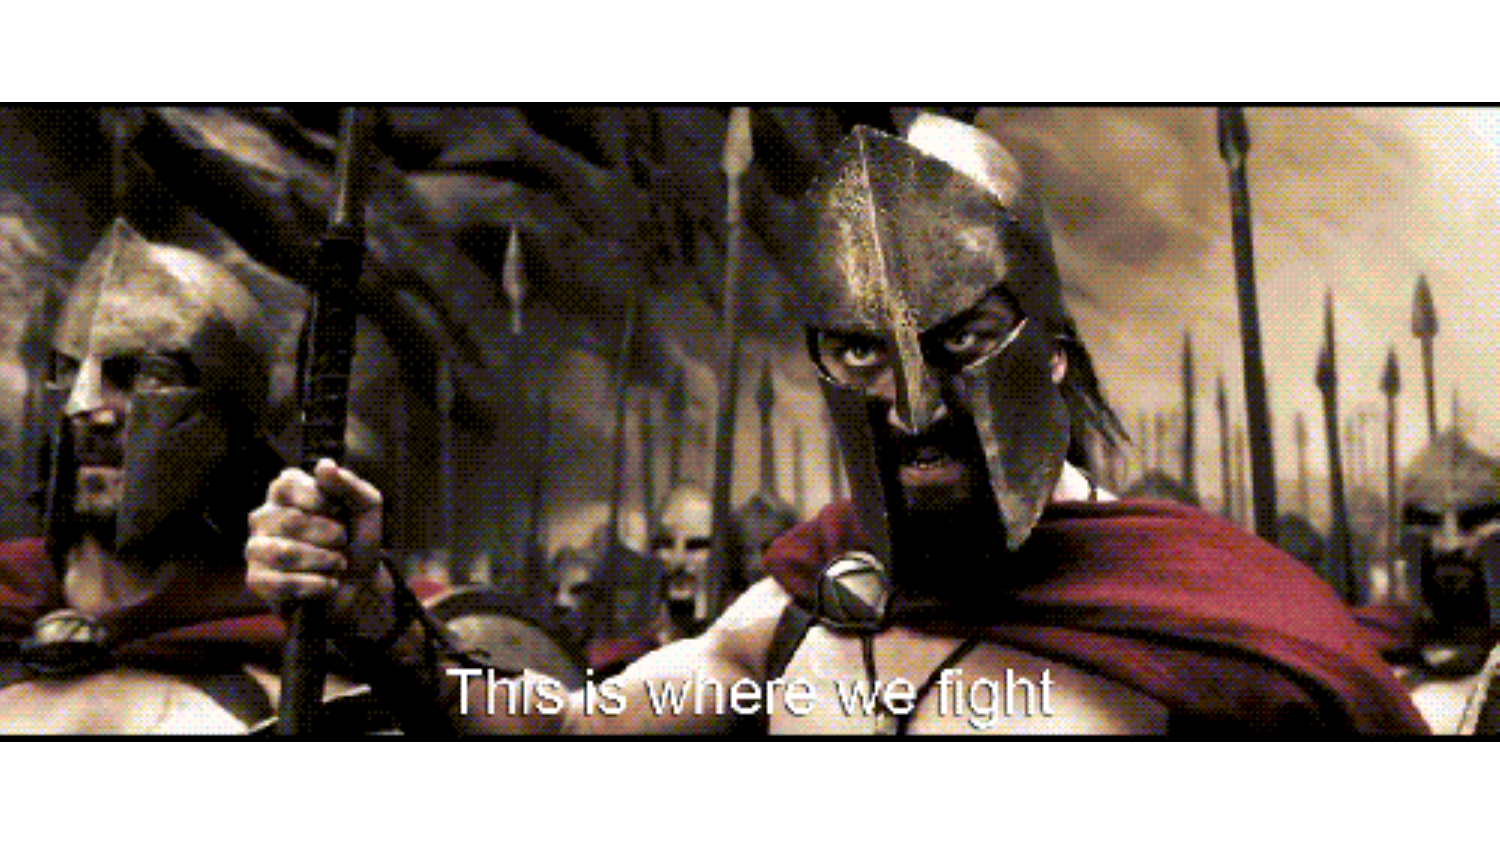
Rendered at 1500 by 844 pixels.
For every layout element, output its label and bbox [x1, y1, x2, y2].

picture [0, 102, 1500, 742]
